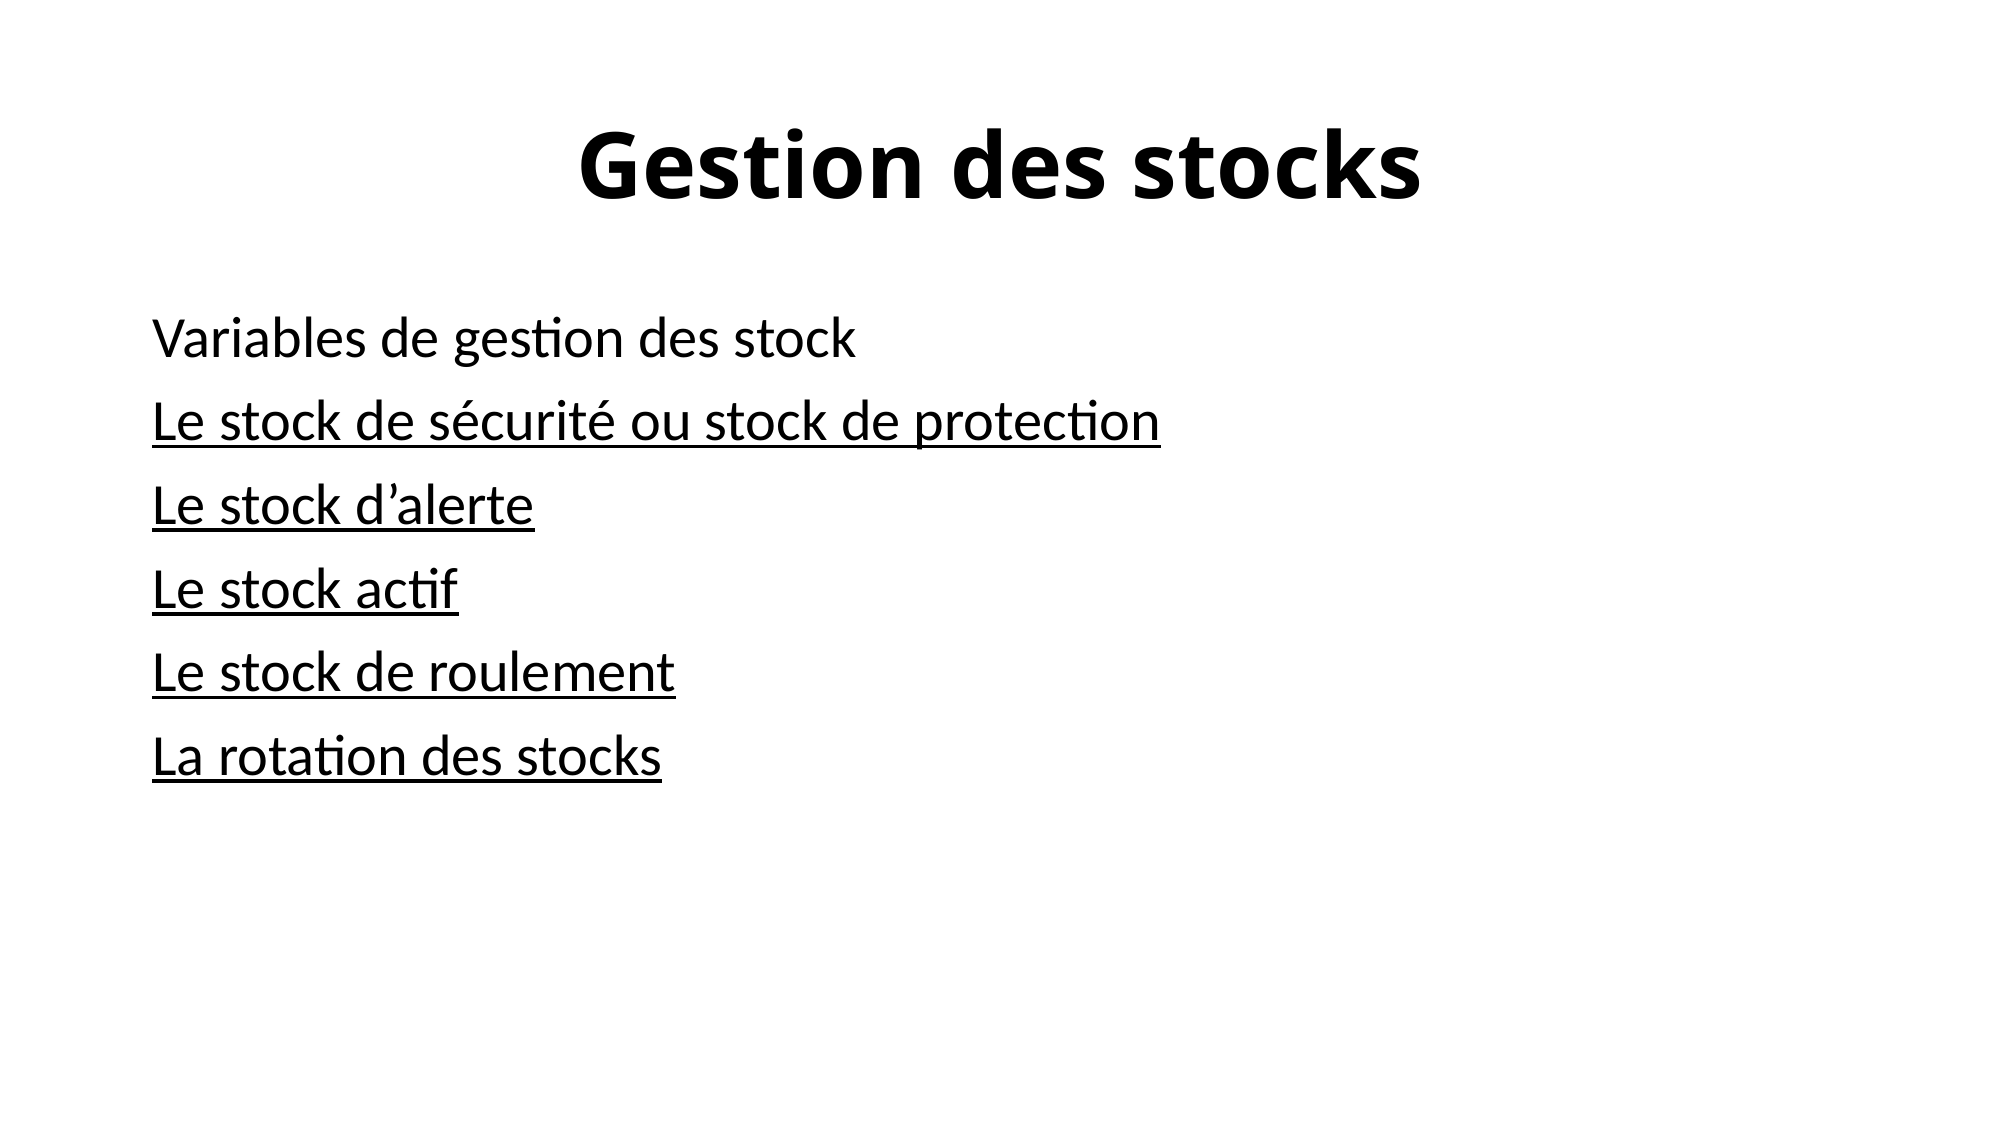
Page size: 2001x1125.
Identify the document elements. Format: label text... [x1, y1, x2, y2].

list Variables de gestion des stock Le stock de sécurité ou stock de protection Le stock d’alerte Le stock actif Le stock de roulement La rotation des stocks [137, 299, 1863, 1014]
title Gestion des stocks [137, 59, 1863, 278]
